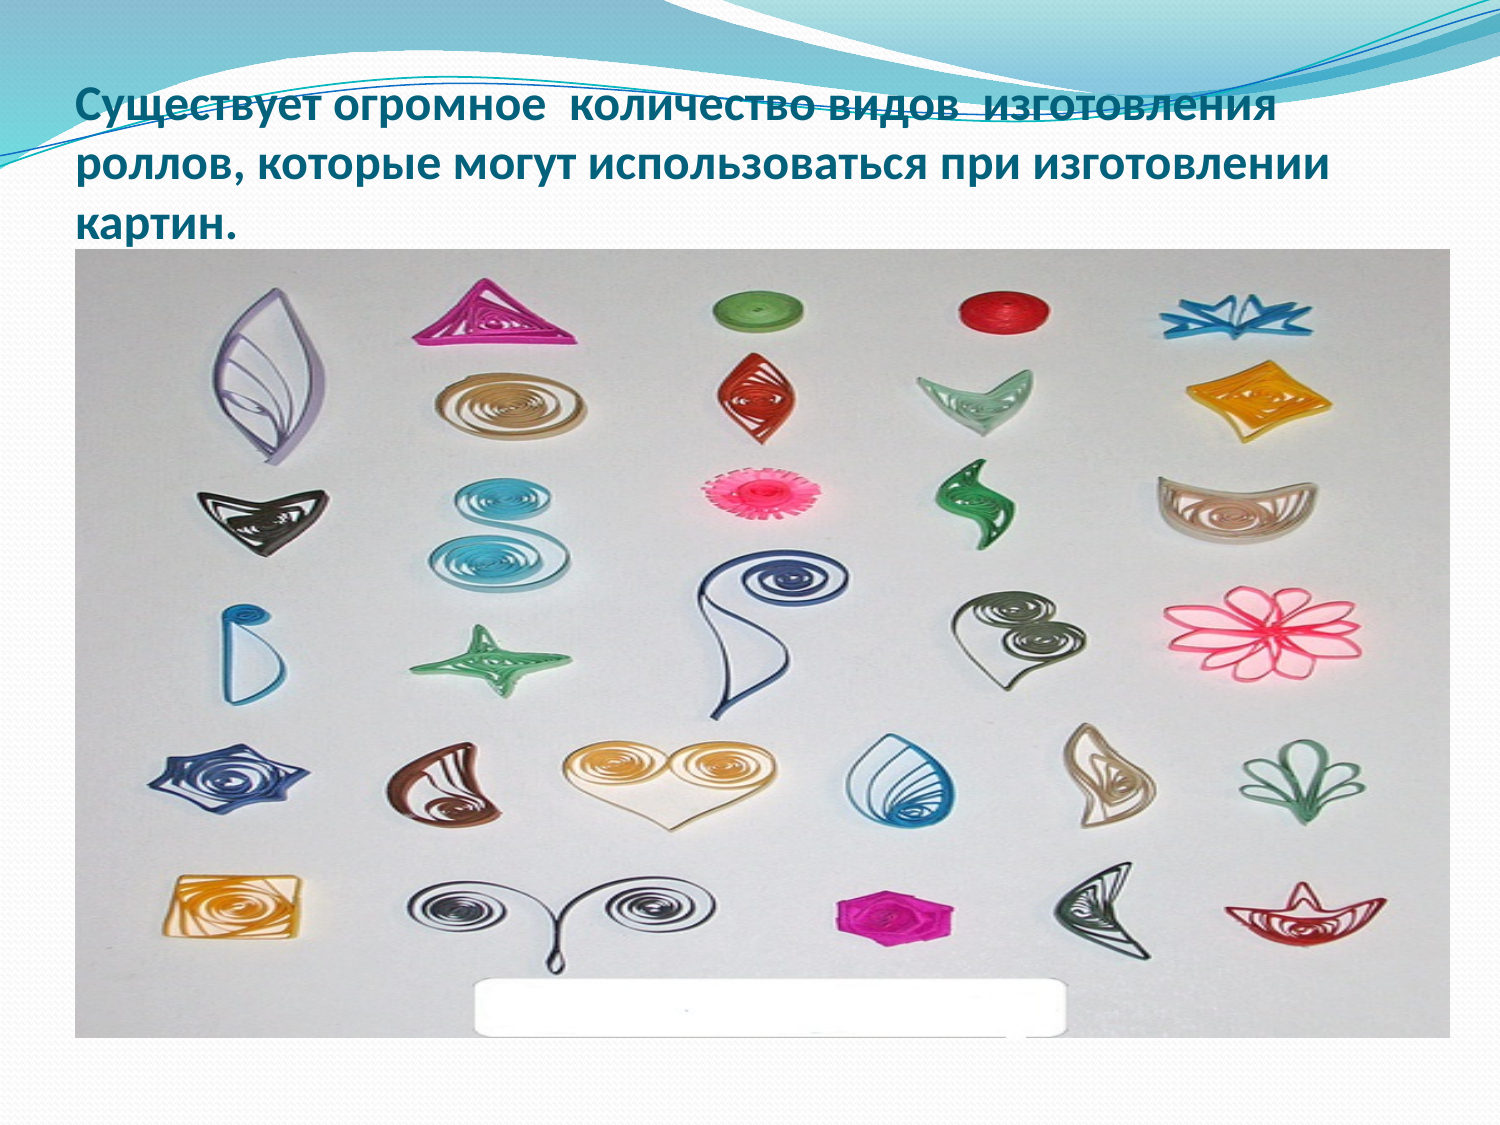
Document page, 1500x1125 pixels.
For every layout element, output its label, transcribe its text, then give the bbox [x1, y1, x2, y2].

title Существует огромное количество видов изготовления роллов, которые могут использоваться при изготовлении картин. [75, 62, 1425, 249]
picture [74, 249, 1451, 1038]
